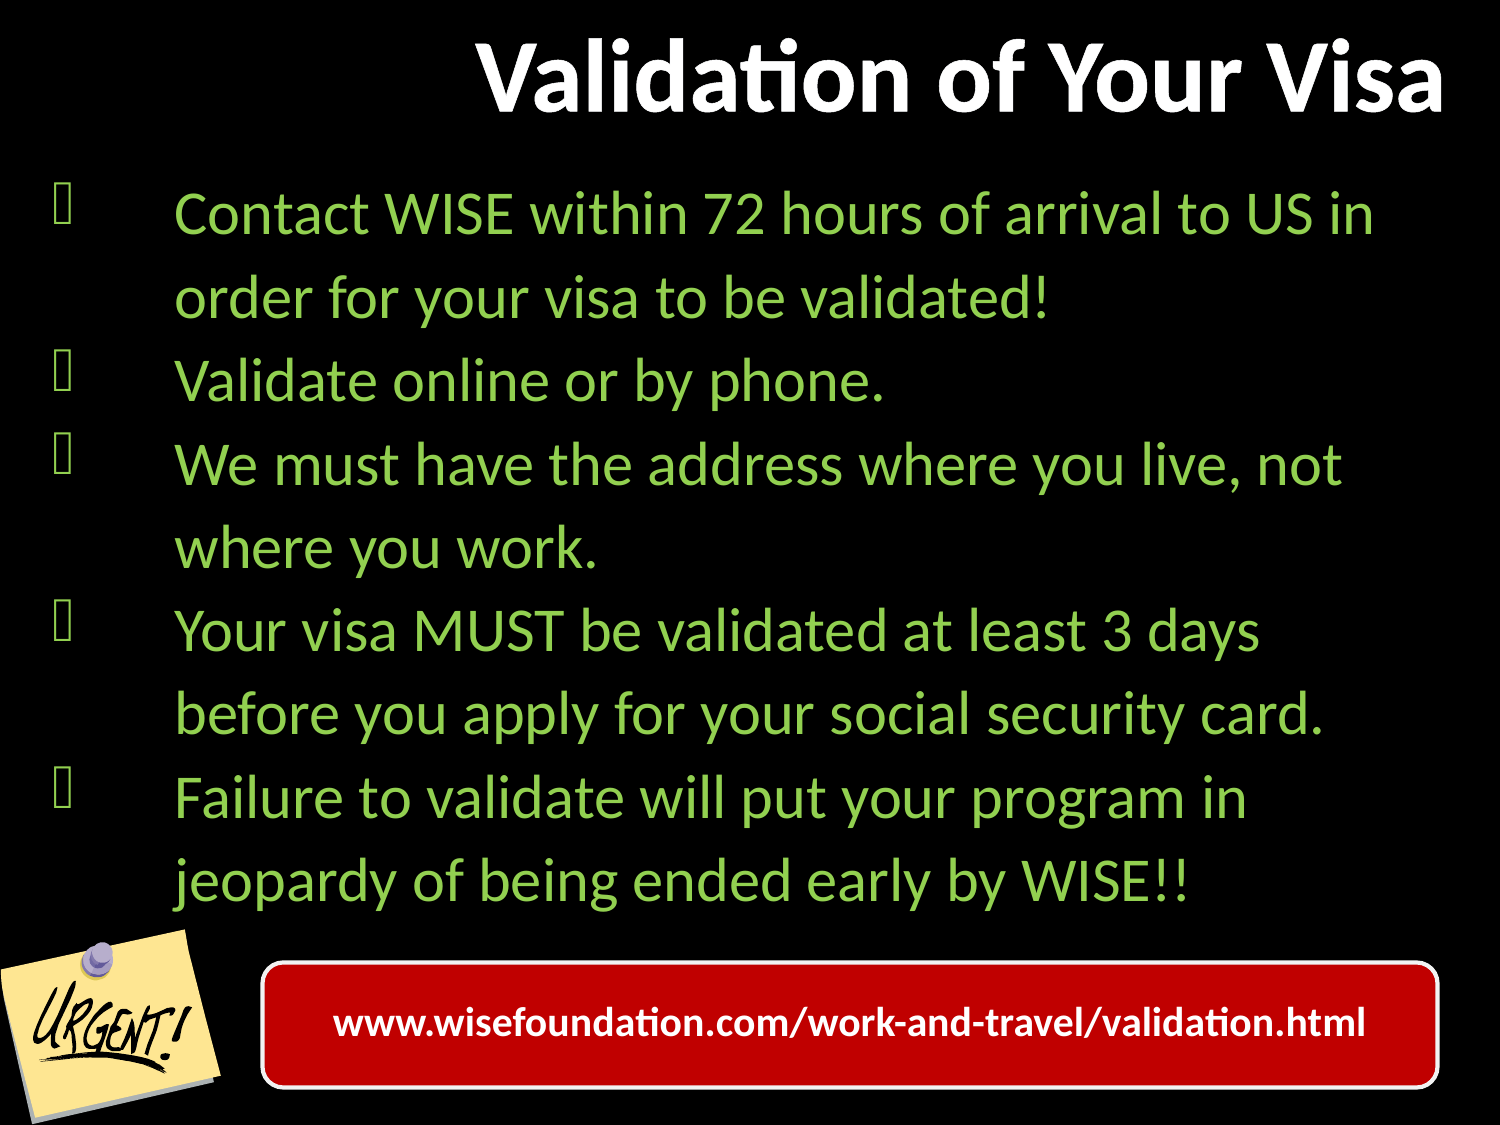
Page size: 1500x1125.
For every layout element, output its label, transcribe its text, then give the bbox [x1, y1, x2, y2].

text_box www.wisefoundation.com/work-and-travel/validation.html [262, 987, 1438, 1053]
text_box Contact WISE within 72 hours of arrival to US in order for your visa to be validated! Validate online or by phone. We must have the address where you live, not where you work. Your visa MUST be validated at least 3 days before you apply for your social security card. Failure to validate will put your program in jeopardy of being ended early by WISE!! [37, 156, 1413, 922]
text_box Validation of Your Visa [0, 0, 1463, 140]
text_box [260, 960, 1440, 1090]
picture [0, 928, 222, 1125]
